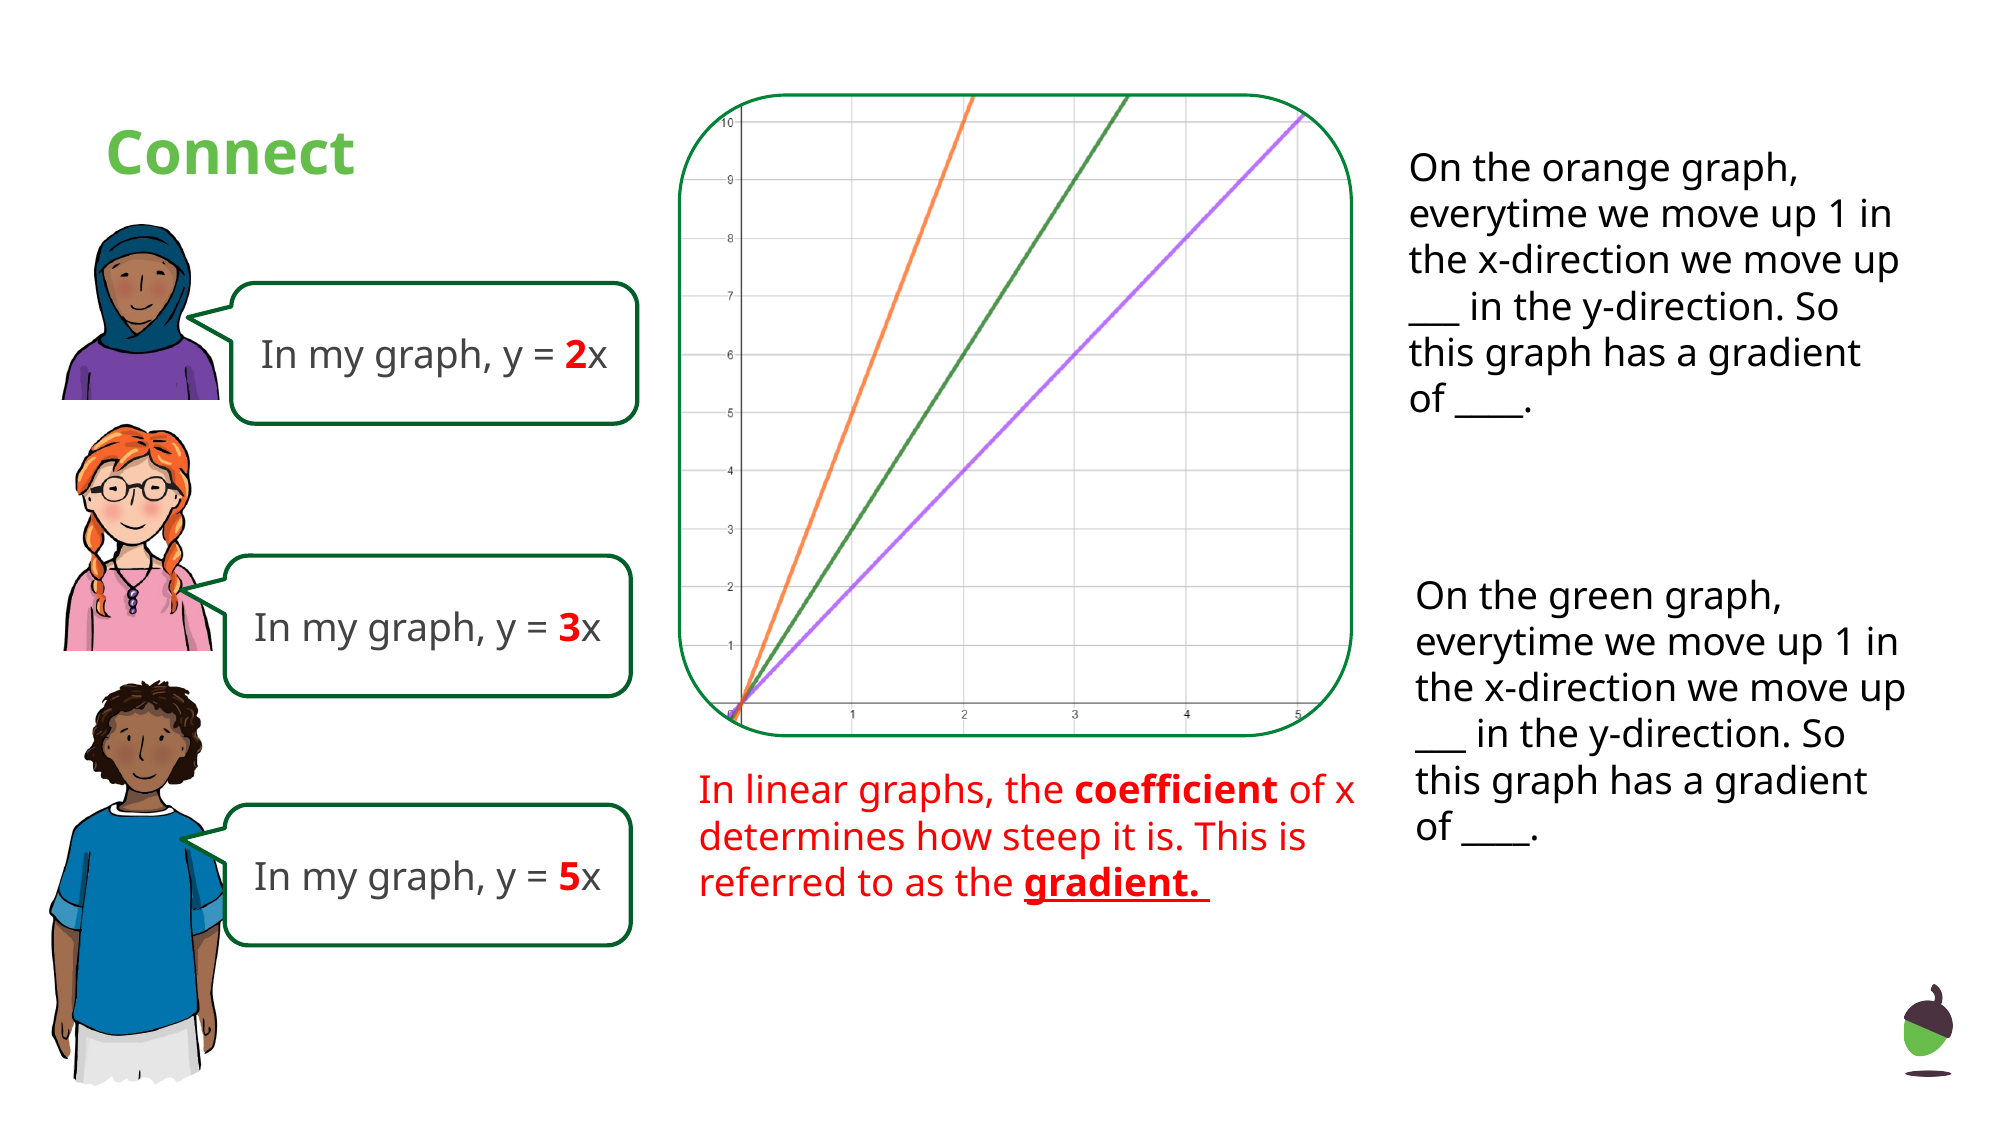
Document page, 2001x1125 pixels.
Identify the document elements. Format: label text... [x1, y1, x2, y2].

picture [679, 94, 1352, 736]
text_box On the orange graph, everytime we move up 1 in the x-direction we move up ___ in the y-direction. So this graph has a gradient of ____. [1393, 127, 1921, 504]
picture [27, 400, 262, 1100]
text_box In linear graphs, the coefficient of x determines how steep it is. This is referred to as the gradient. [683, 750, 1394, 926]
text_box In my graph, y = 5x [246, 804, 631, 946]
picture [1903, 984, 1953, 1077]
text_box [22, 191, 241, 404]
text_box In my graph, y = 3x [267, 555, 631, 697]
text_box In my graph, y = 2x [246, 282, 638, 424]
text_box On the green graph, everytime we move up 1 in the x-direction we move up ___ in the y-direction. So this graph has a gradient of ____. [1400, 555, 1927, 932]
